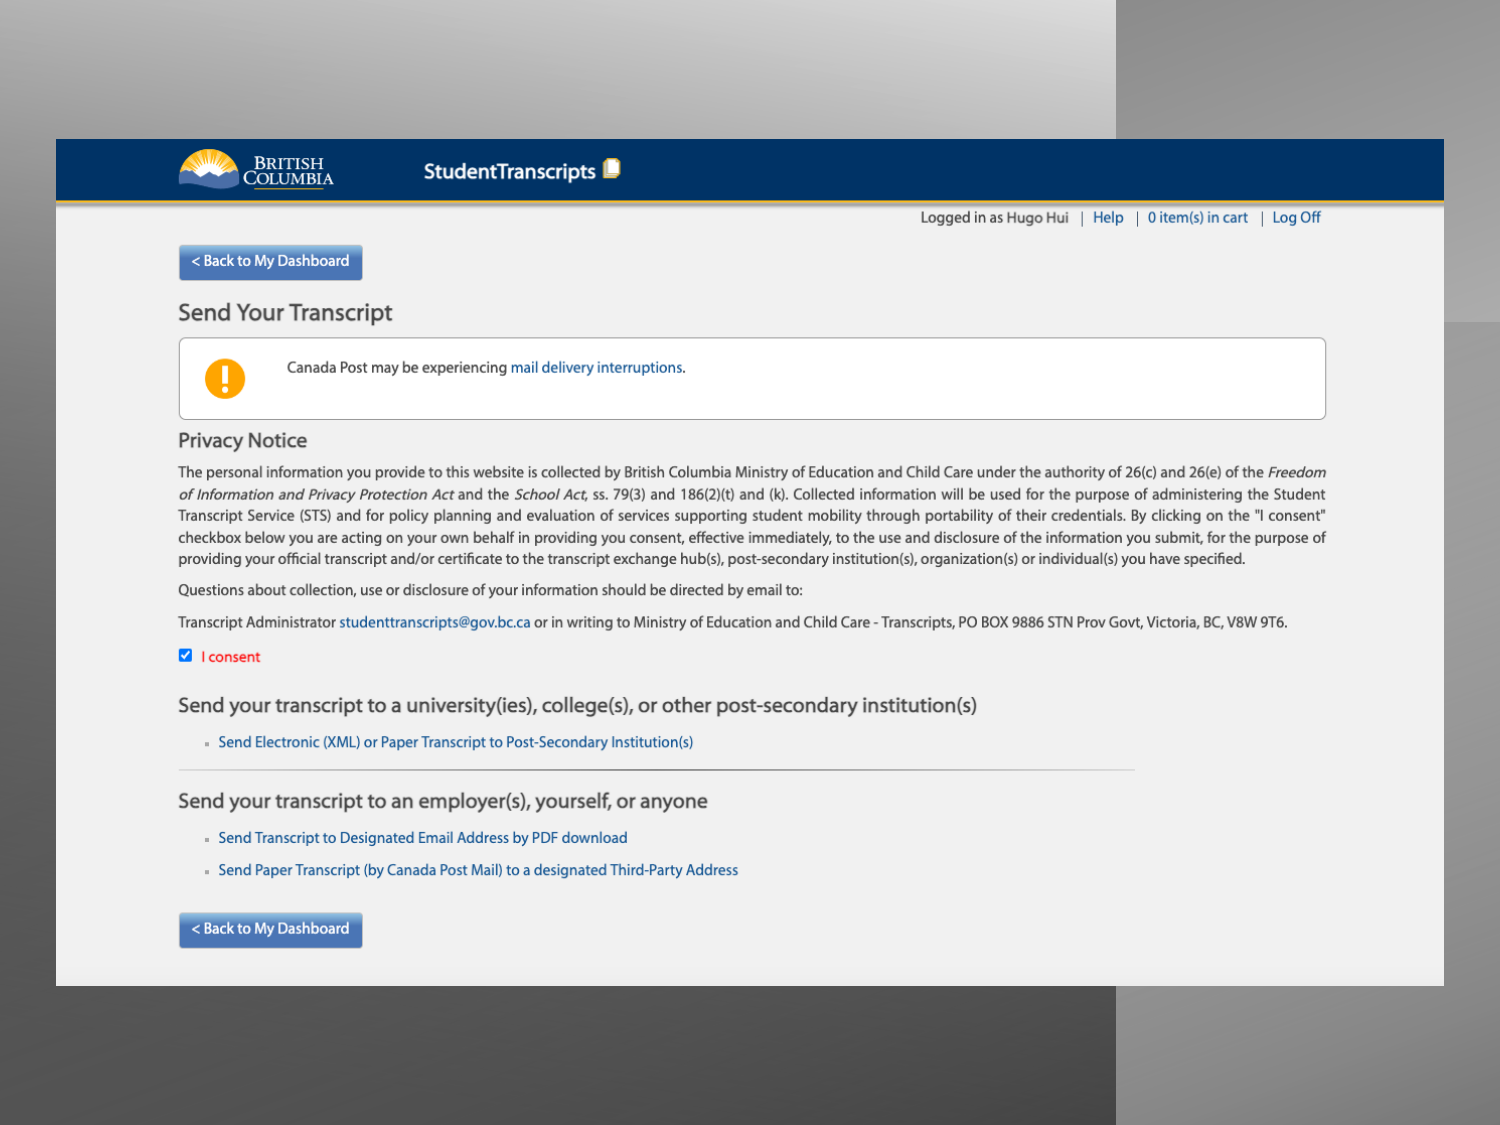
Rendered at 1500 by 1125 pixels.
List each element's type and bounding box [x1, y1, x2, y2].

text_box [0, 0, 1117, 321]
text_box [1117, 0, 1500, 321]
text_box [1015, 219, 1072, 223]
picture [56, 139, 1444, 986]
text_box [0, 321, 1500, 1125]
